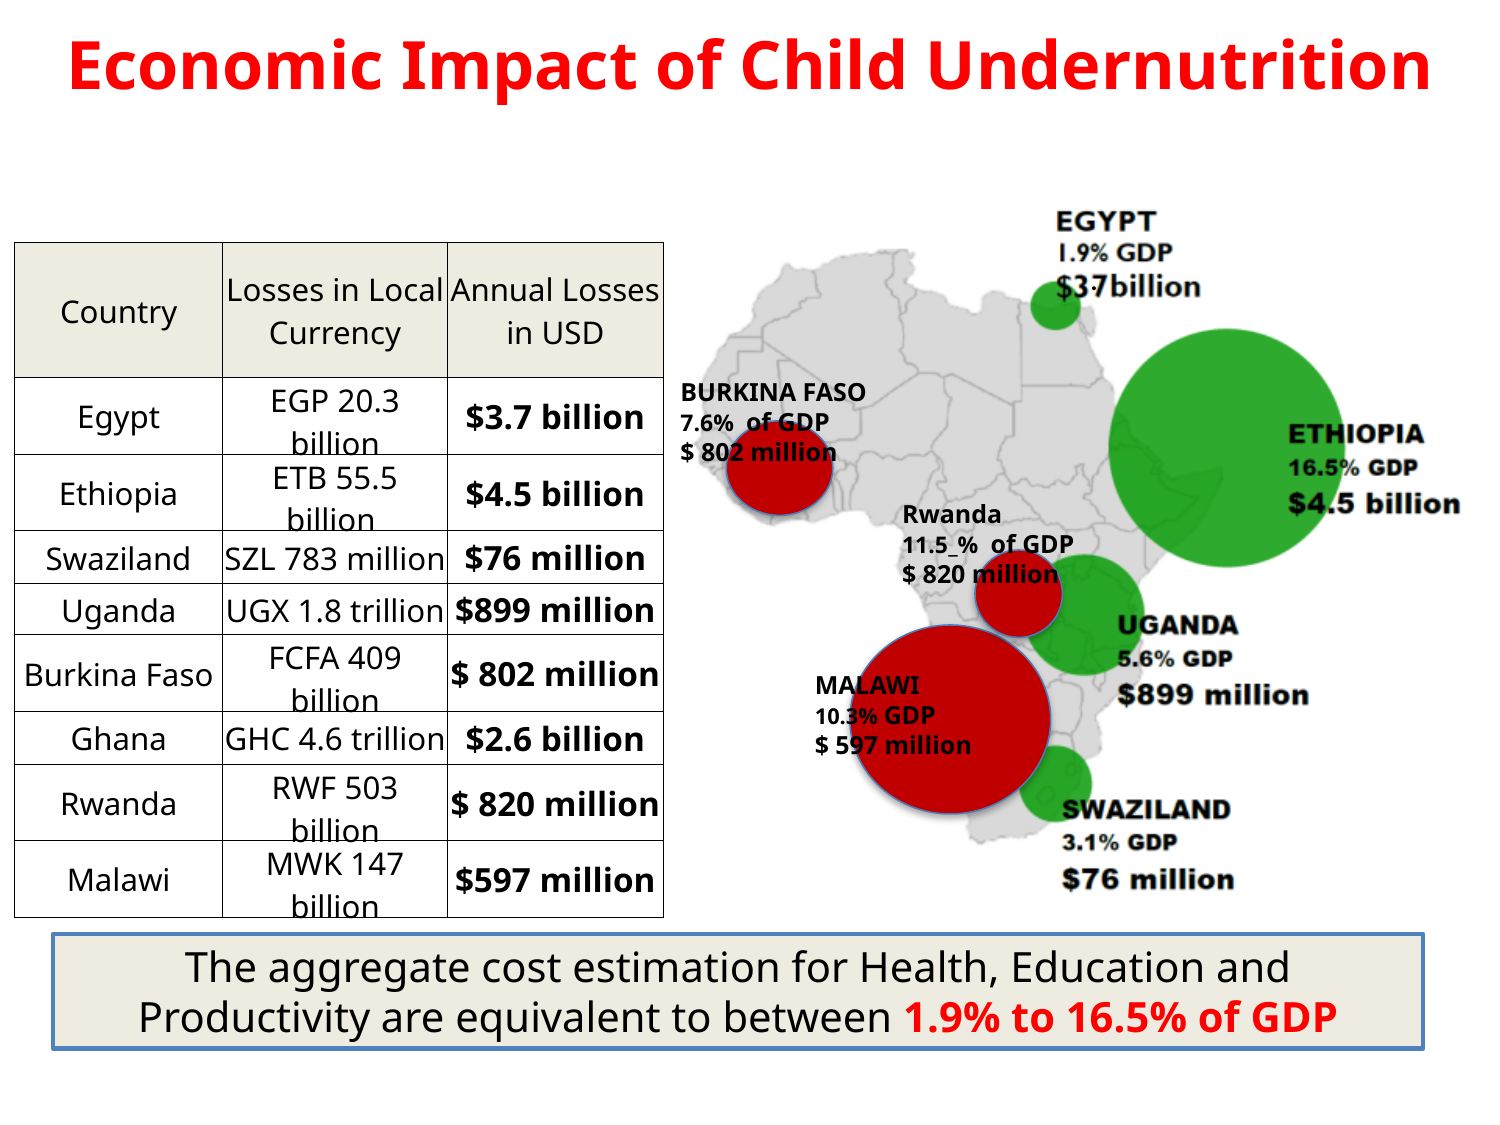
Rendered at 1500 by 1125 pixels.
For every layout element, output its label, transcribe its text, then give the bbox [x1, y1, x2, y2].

table_cell Ethiopia [15, 455, 222, 530]
table_cell ETB 55.5 billion [223, 455, 447, 530]
table_cell $2.6 billion [448, 712, 660, 764]
table_cell Uganda [15, 584, 222, 634]
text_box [665, 199, 1469, 901]
table_cell $76 million [448, 531, 660, 583]
table_cell RWF 503 billion [223, 765, 447, 840]
table_cell Swaziland [15, 531, 222, 583]
title Economic Impact of Child Undernutrition [0, 0, 1500, 125]
table_header Annual Losses in USD [448, 243, 660, 377]
table_cell FCFA 409 billion [223, 635, 447, 711]
table_cell SZL 783 million [223, 531, 447, 583]
table_cell Egypt [15, 378, 222, 454]
table_cell Rwanda [15, 765, 222, 840]
table_header Losses in Local Currency [223, 243, 447, 377]
text_box The aggregate cost estimation for Health, Education and Productivity are equivalent to between 1.9% to 16.5% of GDP [51, 932, 1425, 1051]
table_cell GHC 4.6 trillion [223, 712, 447, 764]
table_cell $ 820 million [448, 765, 660, 840]
table_cell $597 million [448, 841, 663, 917]
table_header Country [15, 243, 222, 377]
table_cell EGP 20.3 billion [223, 378, 447, 454]
table_cell Burkina Faso [15, 635, 222, 711]
table_cell Ghana [15, 712, 222, 764]
table_cell $4.5 billion [448, 455, 660, 530]
table_cell MWK 147 billion [223, 841, 447, 917]
table_cell $3.7 billion [448, 378, 660, 454]
table_cell UGX 1.8 trillion [223, 584, 447, 634]
table_cell $899 million [448, 584, 660, 634]
table_cell Malawi [15, 841, 222, 917]
table_cell $ 802 million [448, 635, 660, 711]
